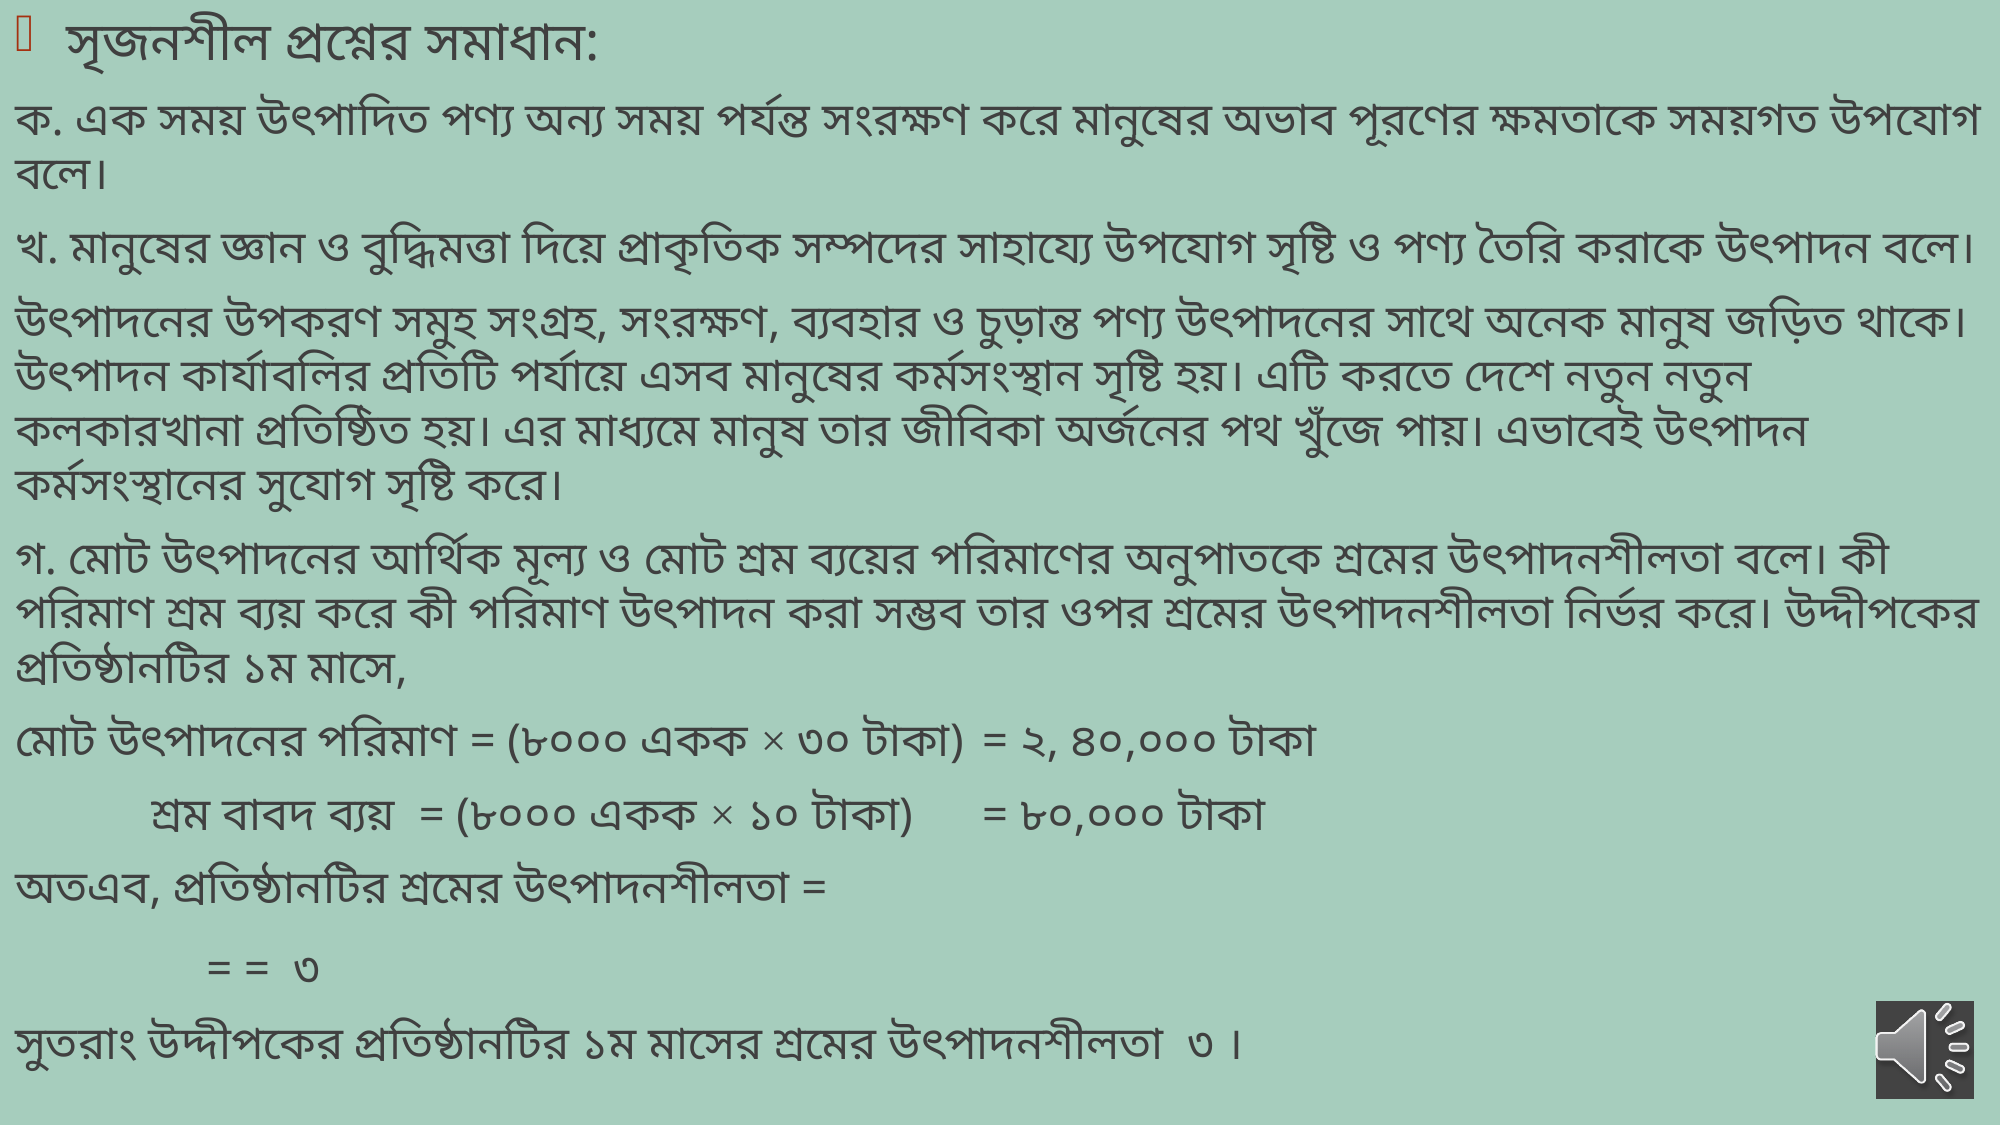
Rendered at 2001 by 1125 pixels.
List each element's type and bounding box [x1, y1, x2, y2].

picture [1874, 999, 1976, 1101]
